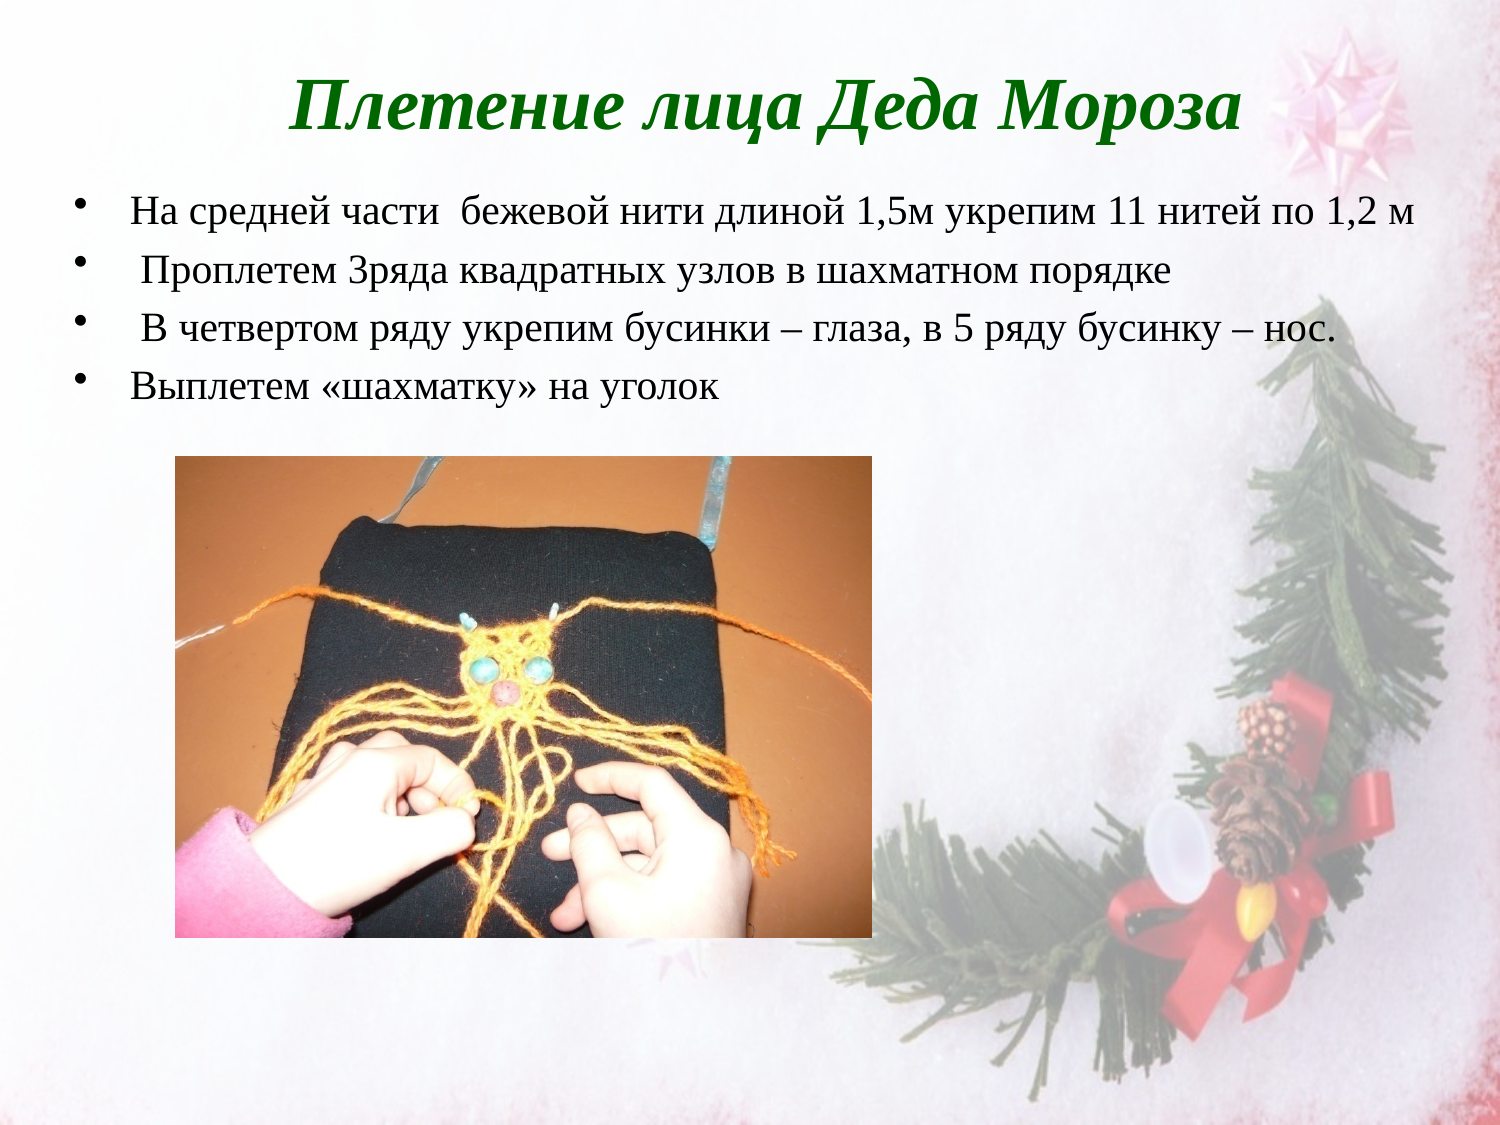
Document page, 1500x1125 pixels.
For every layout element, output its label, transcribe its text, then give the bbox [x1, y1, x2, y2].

picture [175, 456, 872, 938]
title Плетение лица Деда Мороза [81, 58, 1433, 141]
list На средней части бежевой нити длиной 1,5м укрепим 11 нитей по 1,2 м Проплетем 3ряда квадратных узлов в шахматном порядке В четвертом ряду укрепим бусинки – глаза, в 5 ряду бусинку – нос. Выплетем «шахматку» на уголок [58, 175, 1456, 919]
